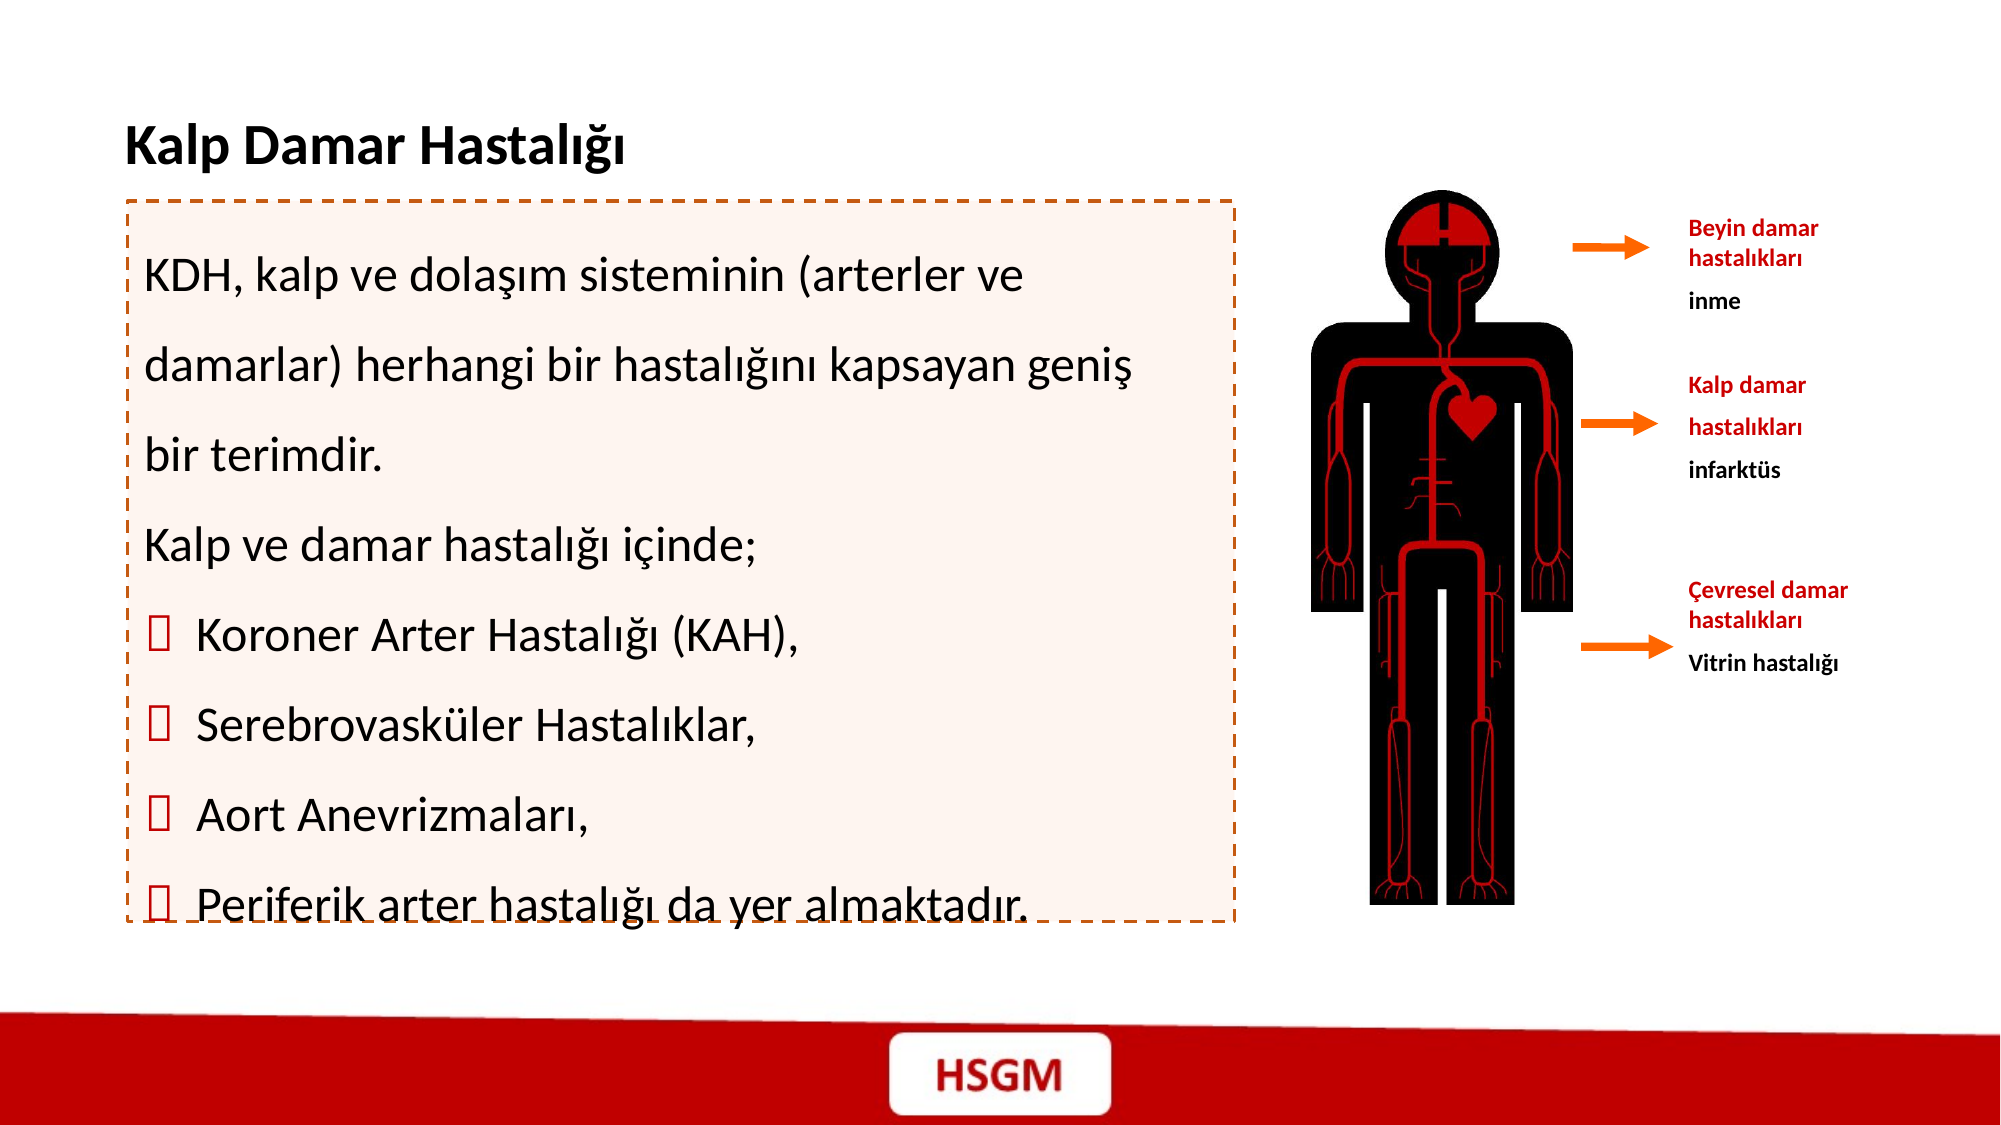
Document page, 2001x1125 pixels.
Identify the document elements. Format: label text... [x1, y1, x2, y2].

text_box Beyin damar hastalıkları inme [1673, 204, 1949, 322]
text_box [1581, 417, 1659, 430]
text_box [127, 200, 1235, 947]
text_box Kalp Damar Hastalığı [110, 98, 1612, 184]
text_box Kalp damar hastalıkları infarktüs [1673, 360, 1841, 491]
text_box [1581, 640, 1673, 653]
text_box Çevresel damar hastalıkları Vitrin hastalığı [1673, 566, 1910, 726]
text_box [1579, 241, 1650, 254]
picture [0, 0, 2001, 1125]
